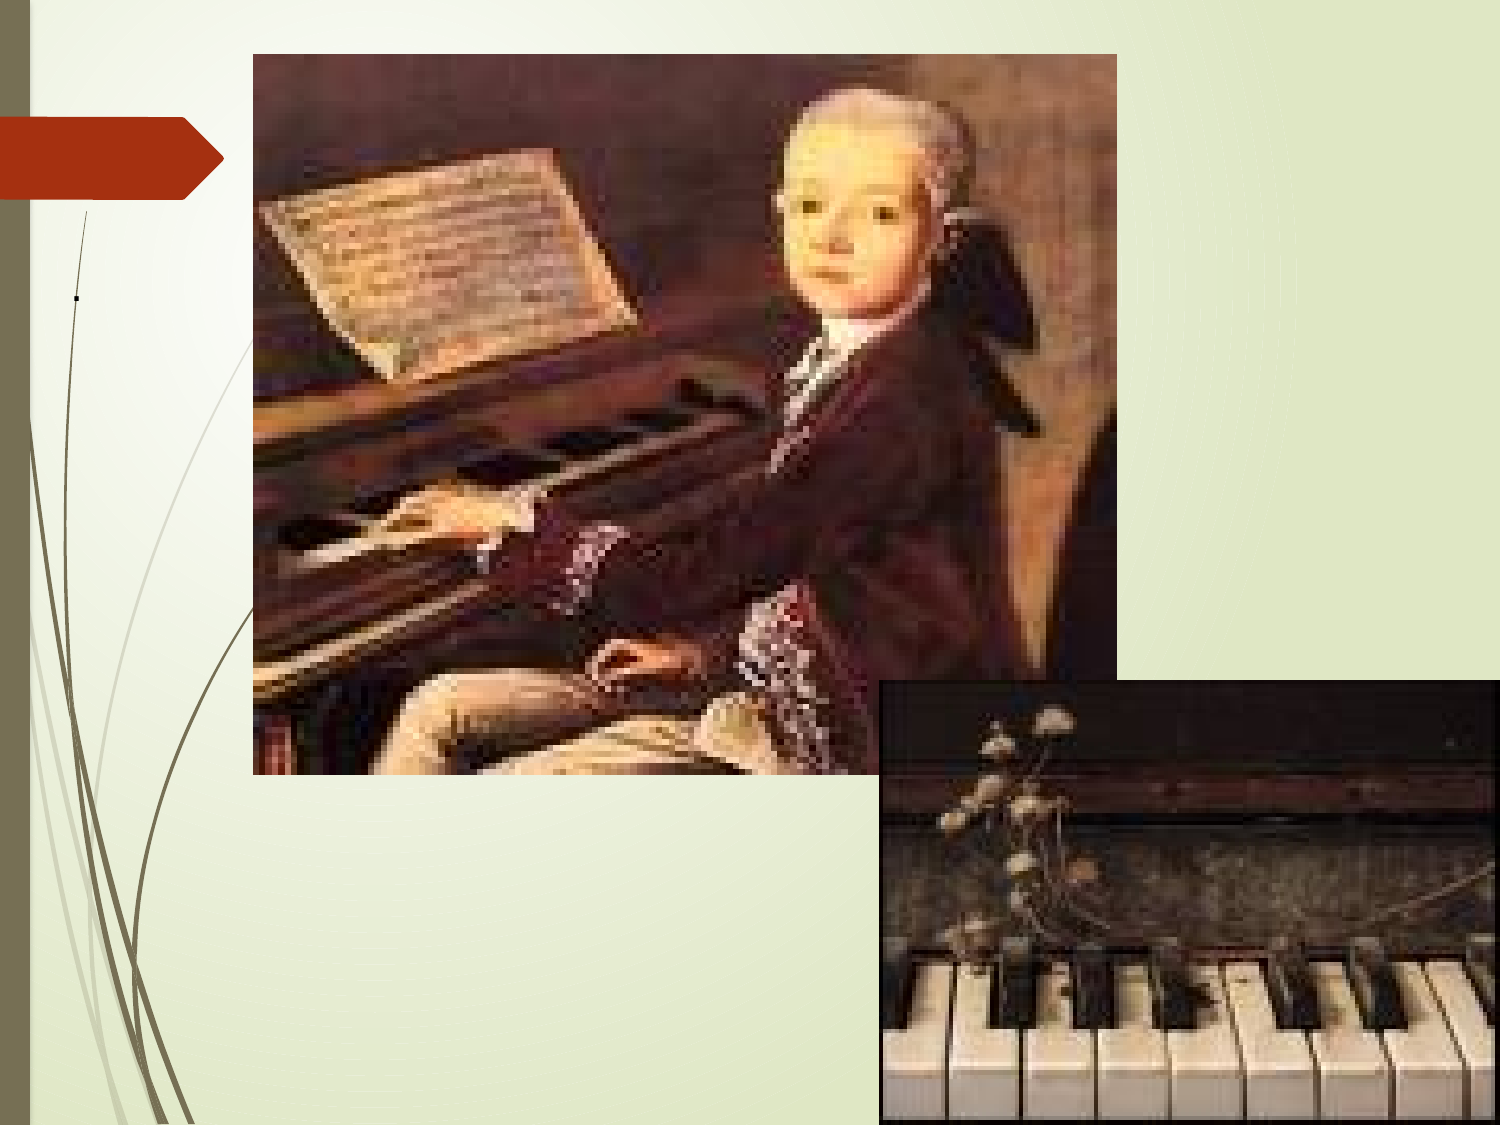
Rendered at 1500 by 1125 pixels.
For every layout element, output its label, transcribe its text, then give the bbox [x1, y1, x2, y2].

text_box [879, 680, 1500, 1125]
text_box . [37, 255, 762, 1125]
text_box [253, 54, 1117, 776]
